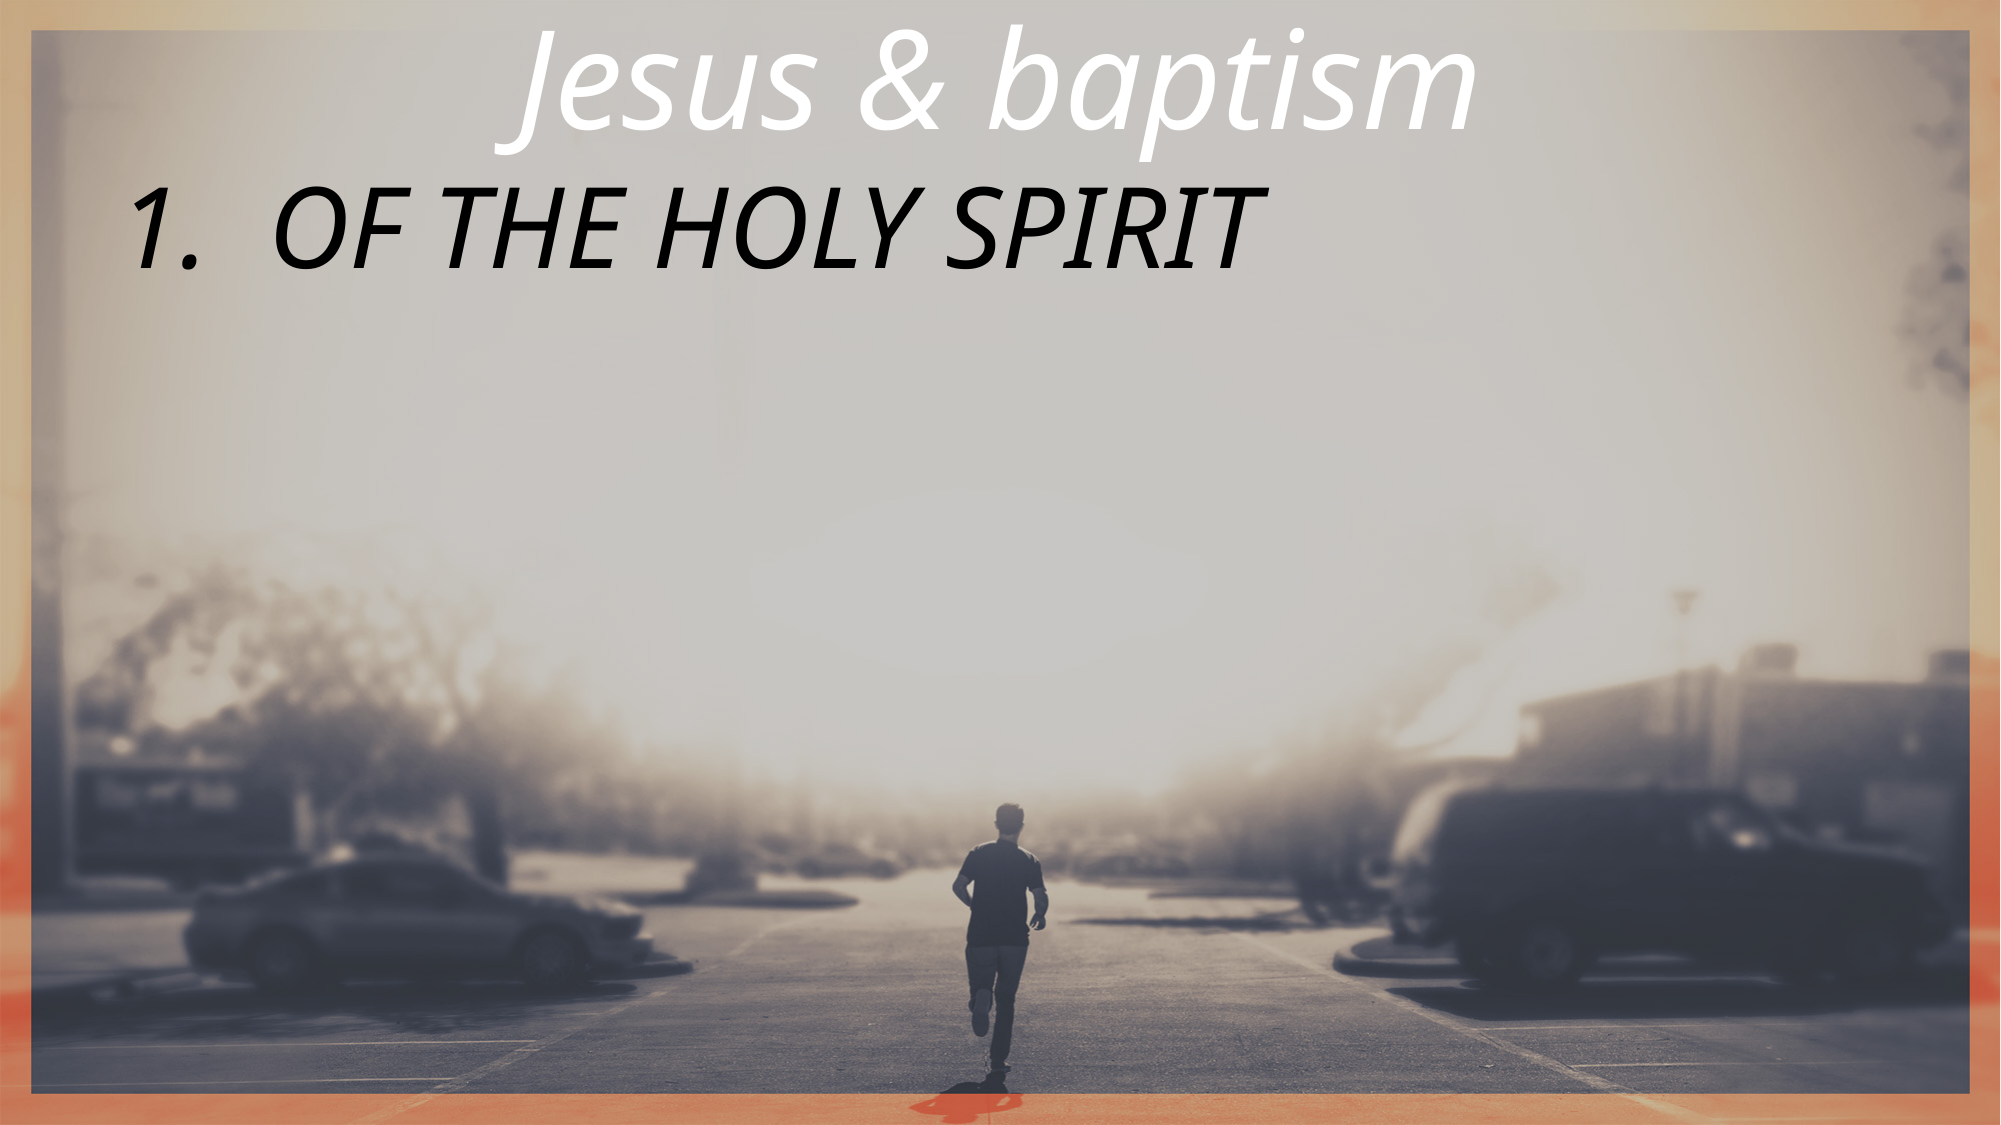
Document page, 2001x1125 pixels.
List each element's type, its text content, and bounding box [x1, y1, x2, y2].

picture [0, 0, 2001, 1125]
text_box Jesus & baptism [0, 0, 2000, 149]
text_box OF THE HOLY SPIRIT [103, 149, 1896, 712]
